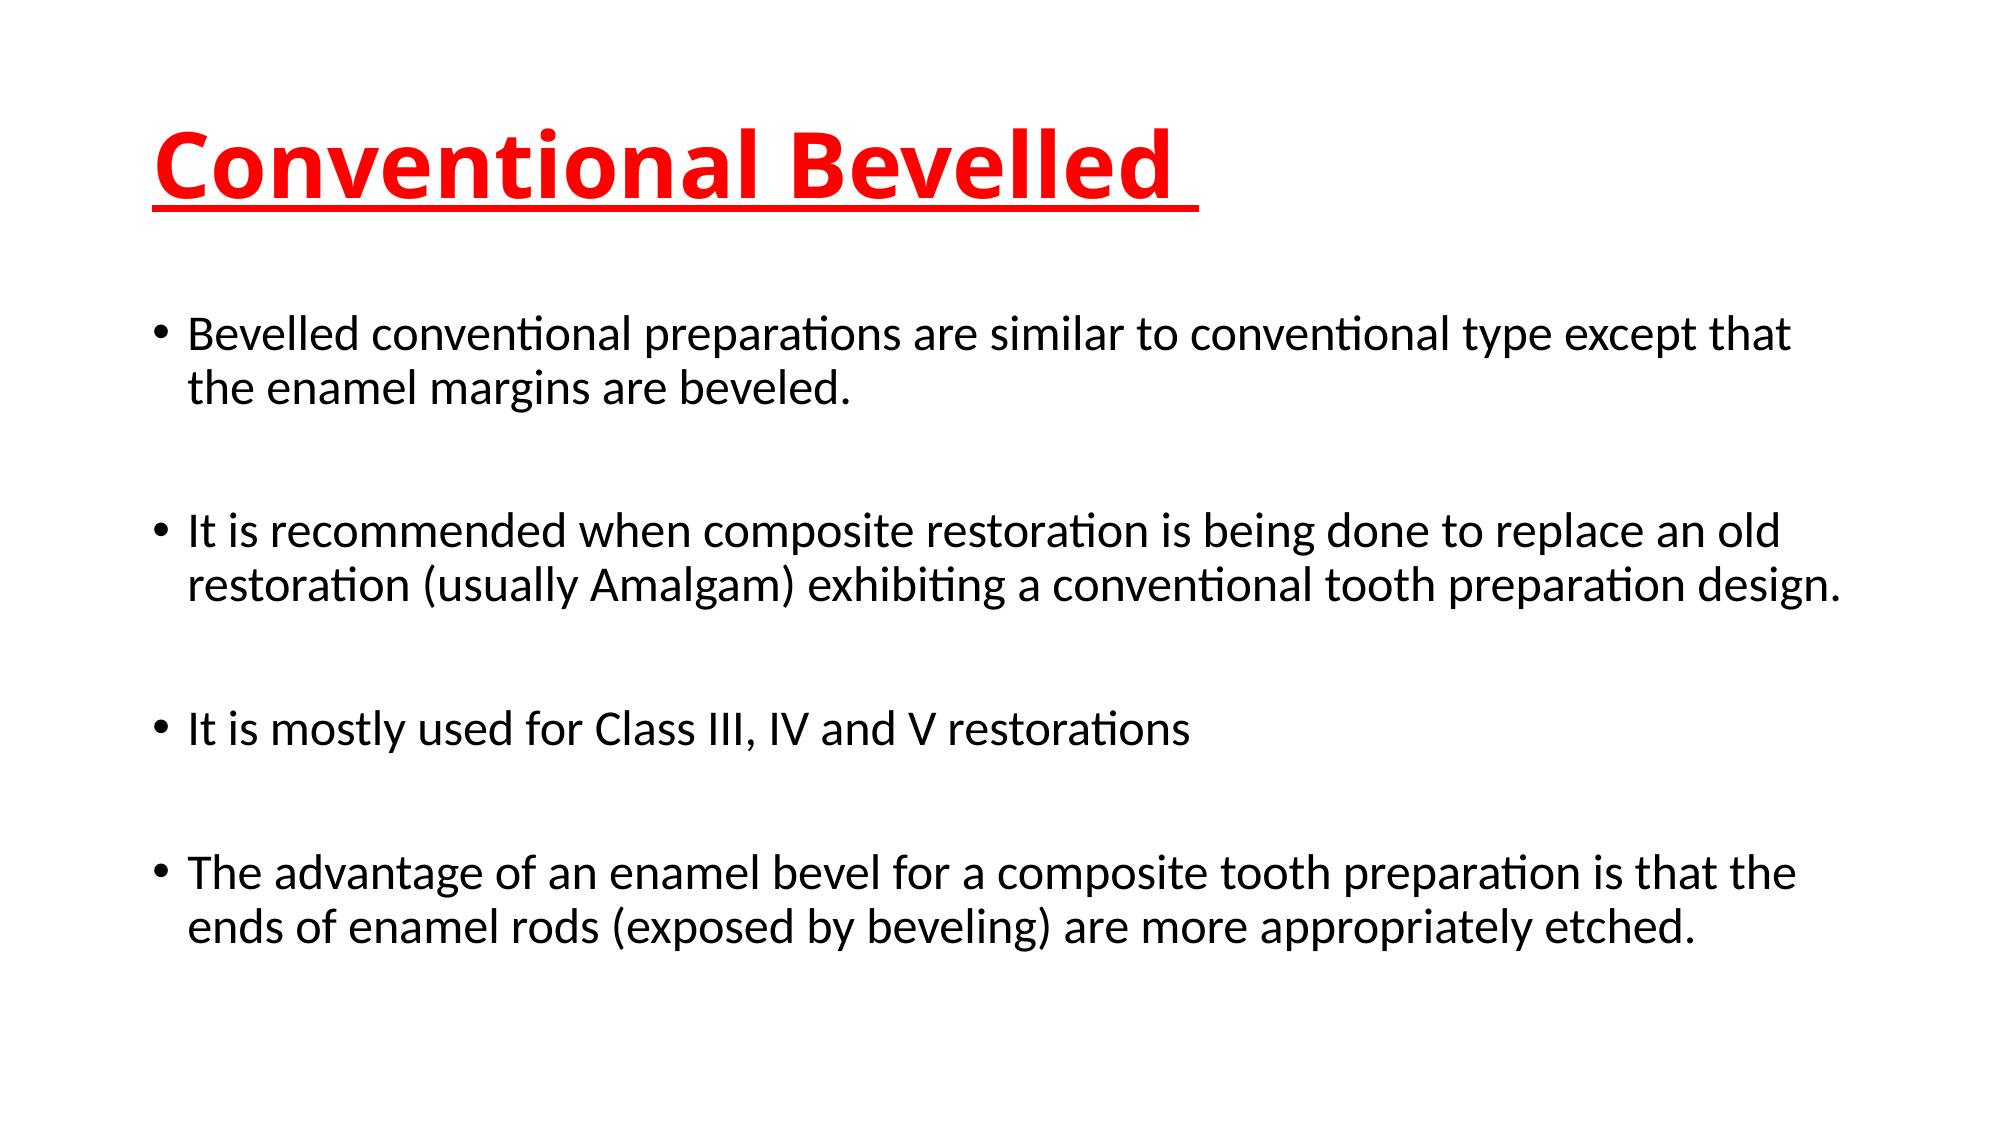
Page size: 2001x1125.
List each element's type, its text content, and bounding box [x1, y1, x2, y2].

title Conventional Bevelled [137, 59, 1863, 278]
list Bevelled conventional preparations are similar to conventional type except that the enamel margins are beveled. It is recommended when composite restoration is being done to replace an old restoration (usually Amalgam) exhibiting a conventional tooth preparation design. It is mostly used for Class III, IV and V restorations The advantage of an enamel bevel for a composite tooth preparation is that the ends of enamel rods (exposed by beveling) are more appropriately etched. [137, 299, 1863, 1014]
